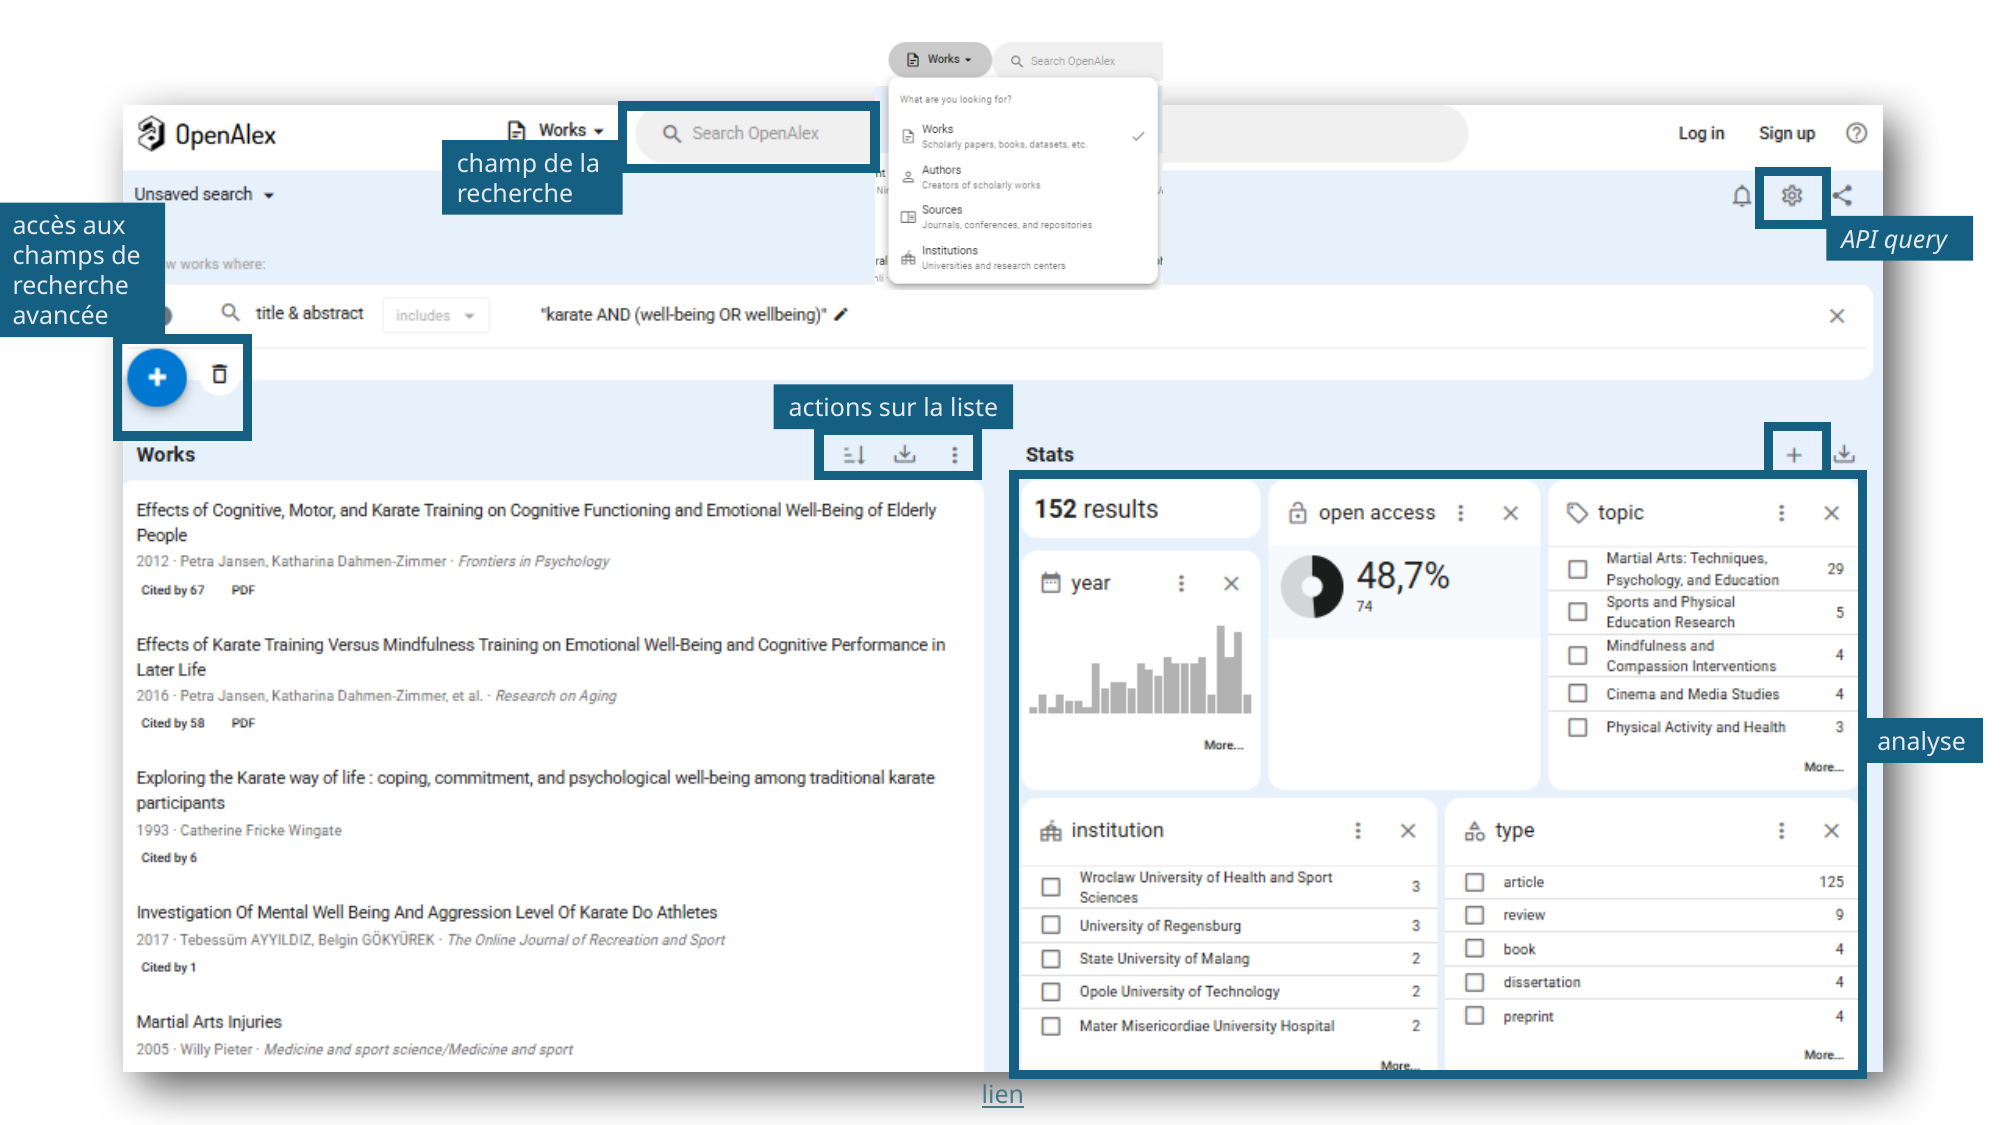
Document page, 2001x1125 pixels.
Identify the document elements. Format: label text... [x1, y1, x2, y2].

text_box API query [1884, 215, 1974, 261]
text_box accès aux champs de recherche avancée [0, 202, 122, 338]
text_box [116, 337, 122, 437]
text_box analyse [1884, 718, 1983, 763]
picture [122, 40, 1884, 1073]
text_box lien [908, 1073, 1098, 1121]
